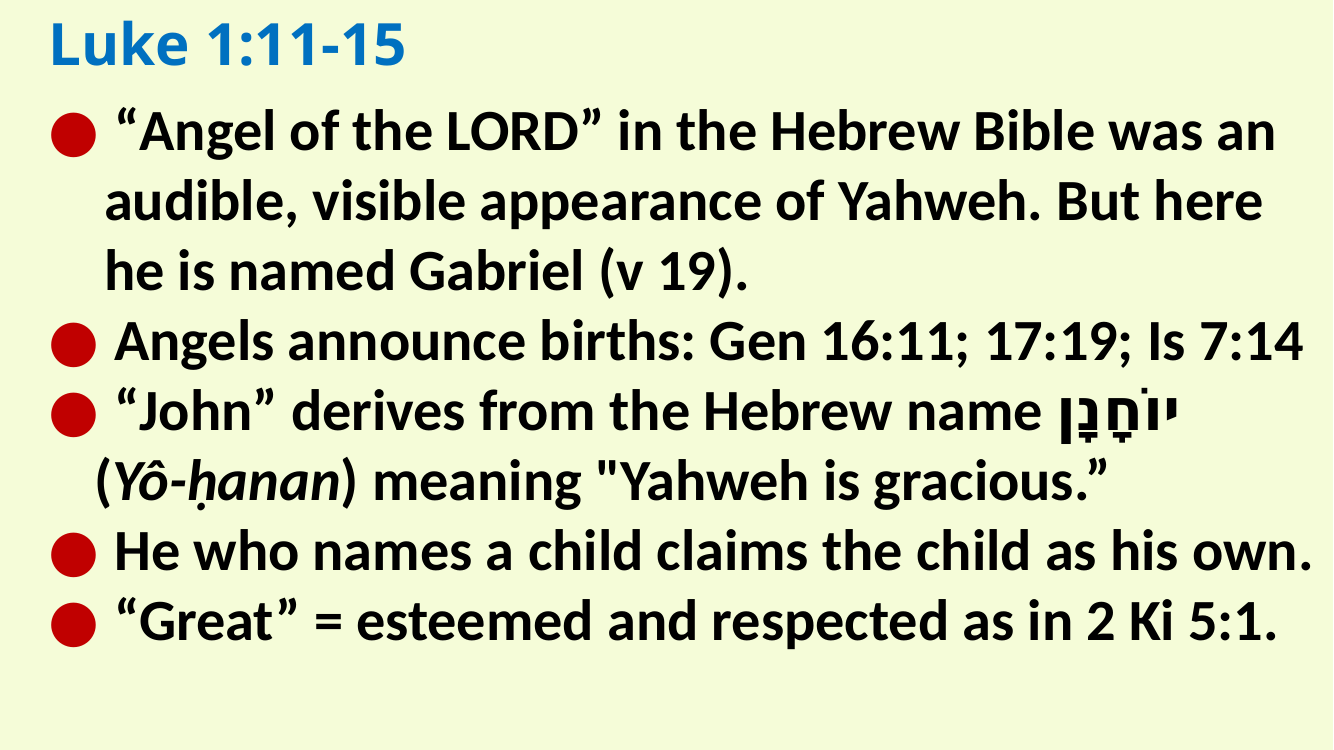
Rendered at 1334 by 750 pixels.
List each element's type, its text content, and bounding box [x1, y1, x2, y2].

text_box Luke 1:11-15 [33, 0, 1184, 84]
text_box ● “Angel of the LORD” in the Hebrew Bible was an audible, visible appearance of Yahweh. But here he is named Gabriel (v 19). ● Angels announce births: Gen 16:11; 17:19; Is 7:14 ● “John” derives from the Hebrew name יוֹחָנָן (Yô-ḥanan) meaning "Yahweh is gracious.” ● He who names a child claims the child as his own. ● “Great” = esteemed and respected as in 2 Ki 5:1. [33, 84, 1334, 660]
